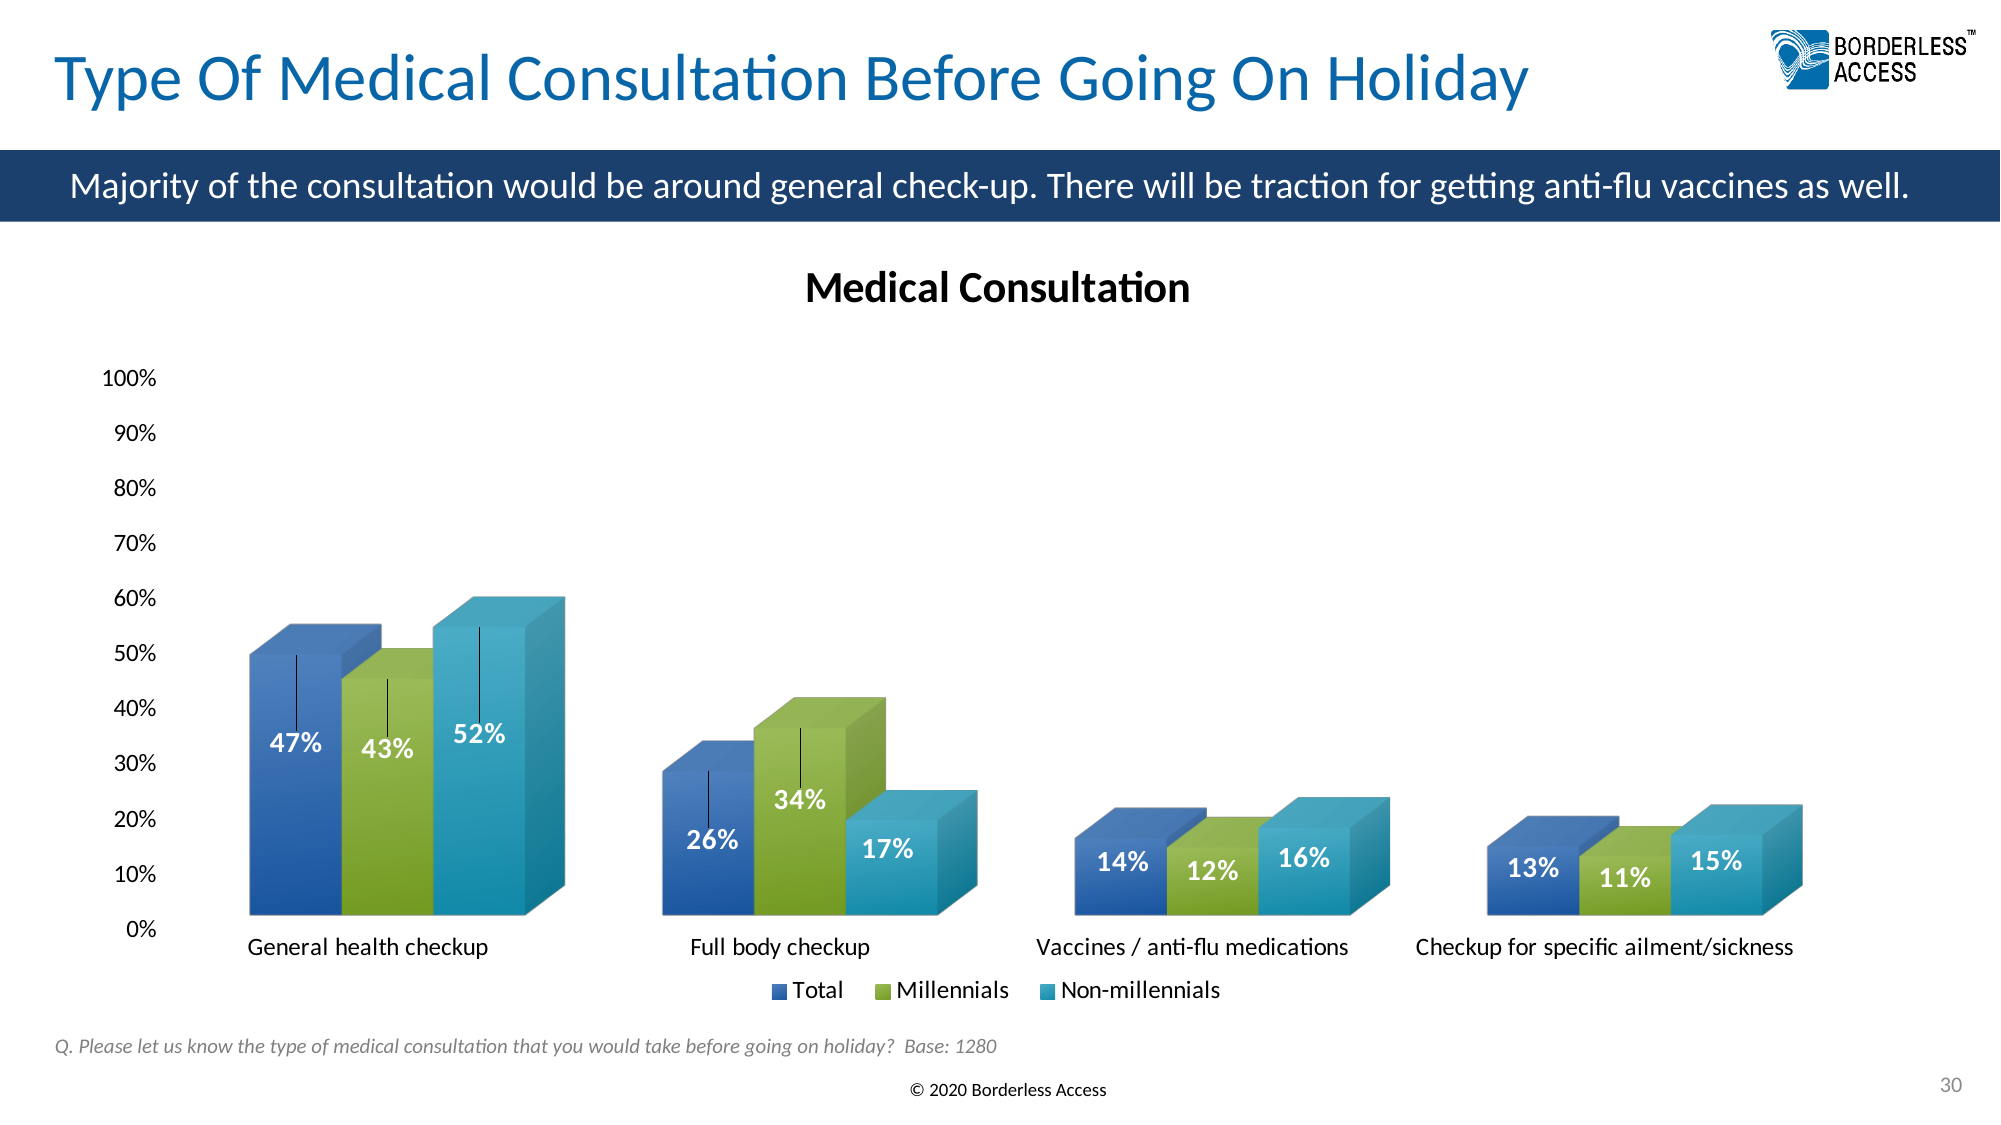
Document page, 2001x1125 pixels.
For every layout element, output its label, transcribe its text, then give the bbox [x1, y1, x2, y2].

text_box Majority of the consultation would be around general check-up. There will be traction for getting anti-flu vaccines as well. [54, 154, 1945, 212]
list Q. Please let us know the type of medical consultation that you would take before going on holiday? Base: 1280 [54, 1032, 1961, 1059]
picture [1766, 25, 1979, 91]
text_box [0, 148, 2000, 223]
title Type Of Medical Consultation Before Going On Holiday [54, 45, 1747, 115]
slide_number 30 [1937, 1070, 1965, 1098]
chart [54, 208, 1939, 1027]
